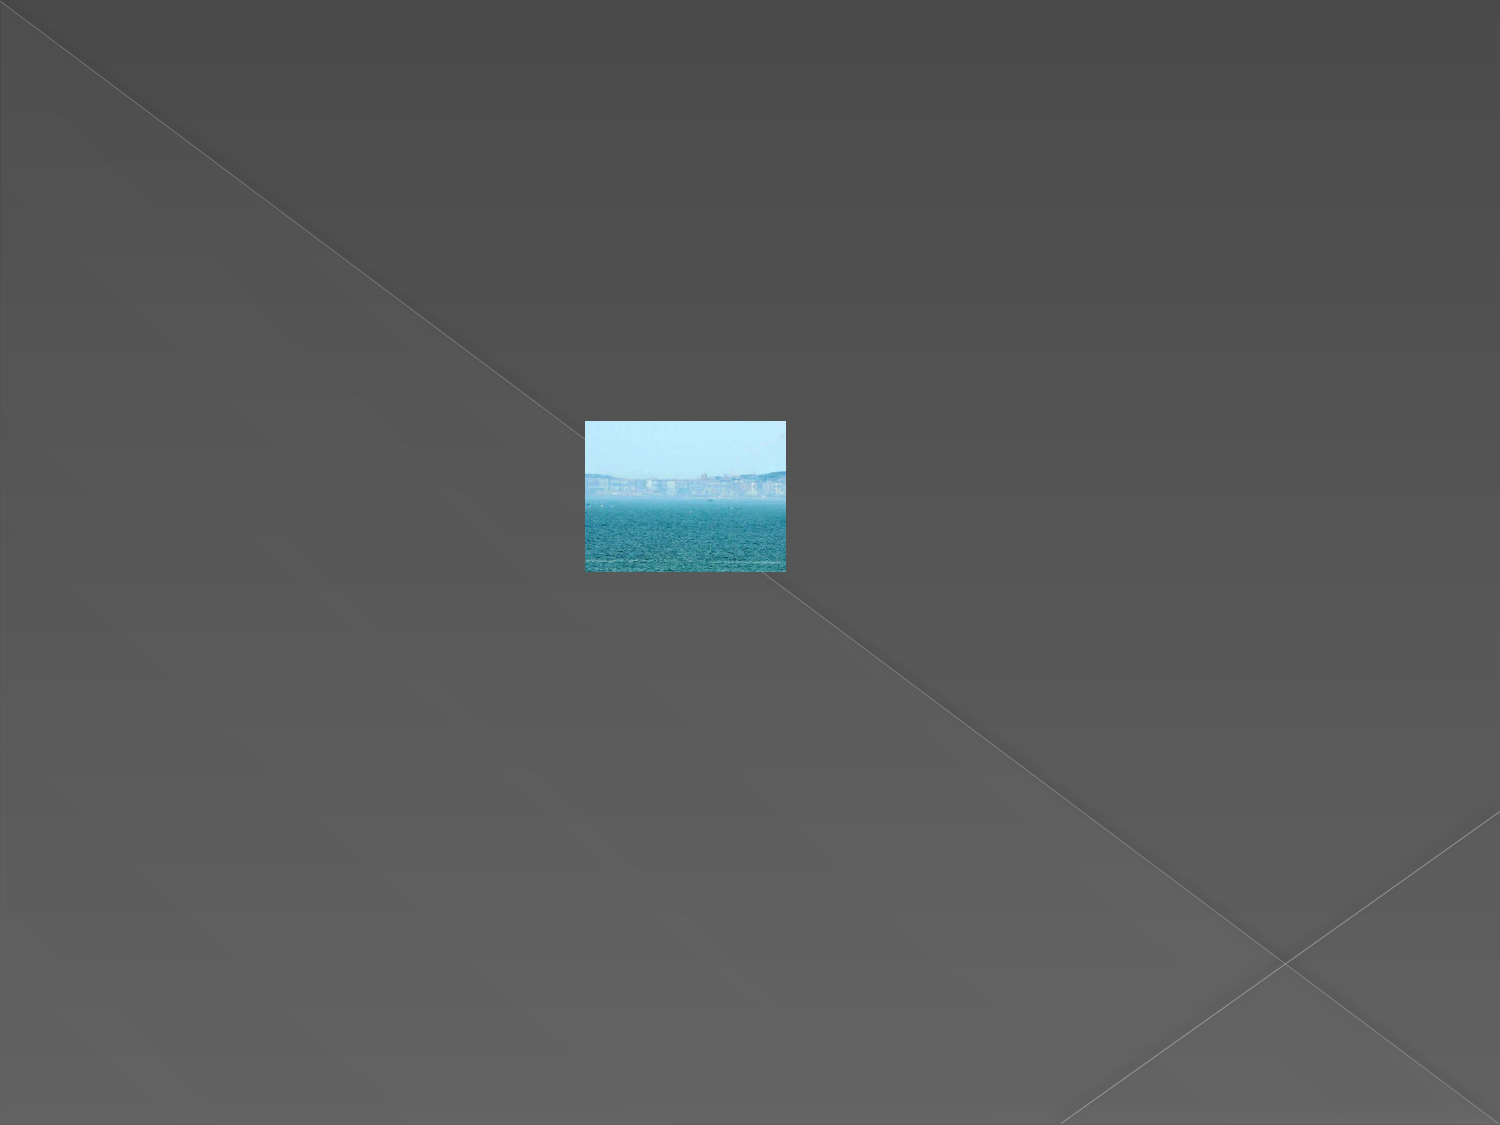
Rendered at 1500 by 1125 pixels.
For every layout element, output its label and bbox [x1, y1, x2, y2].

picture [585, 421, 787, 573]
